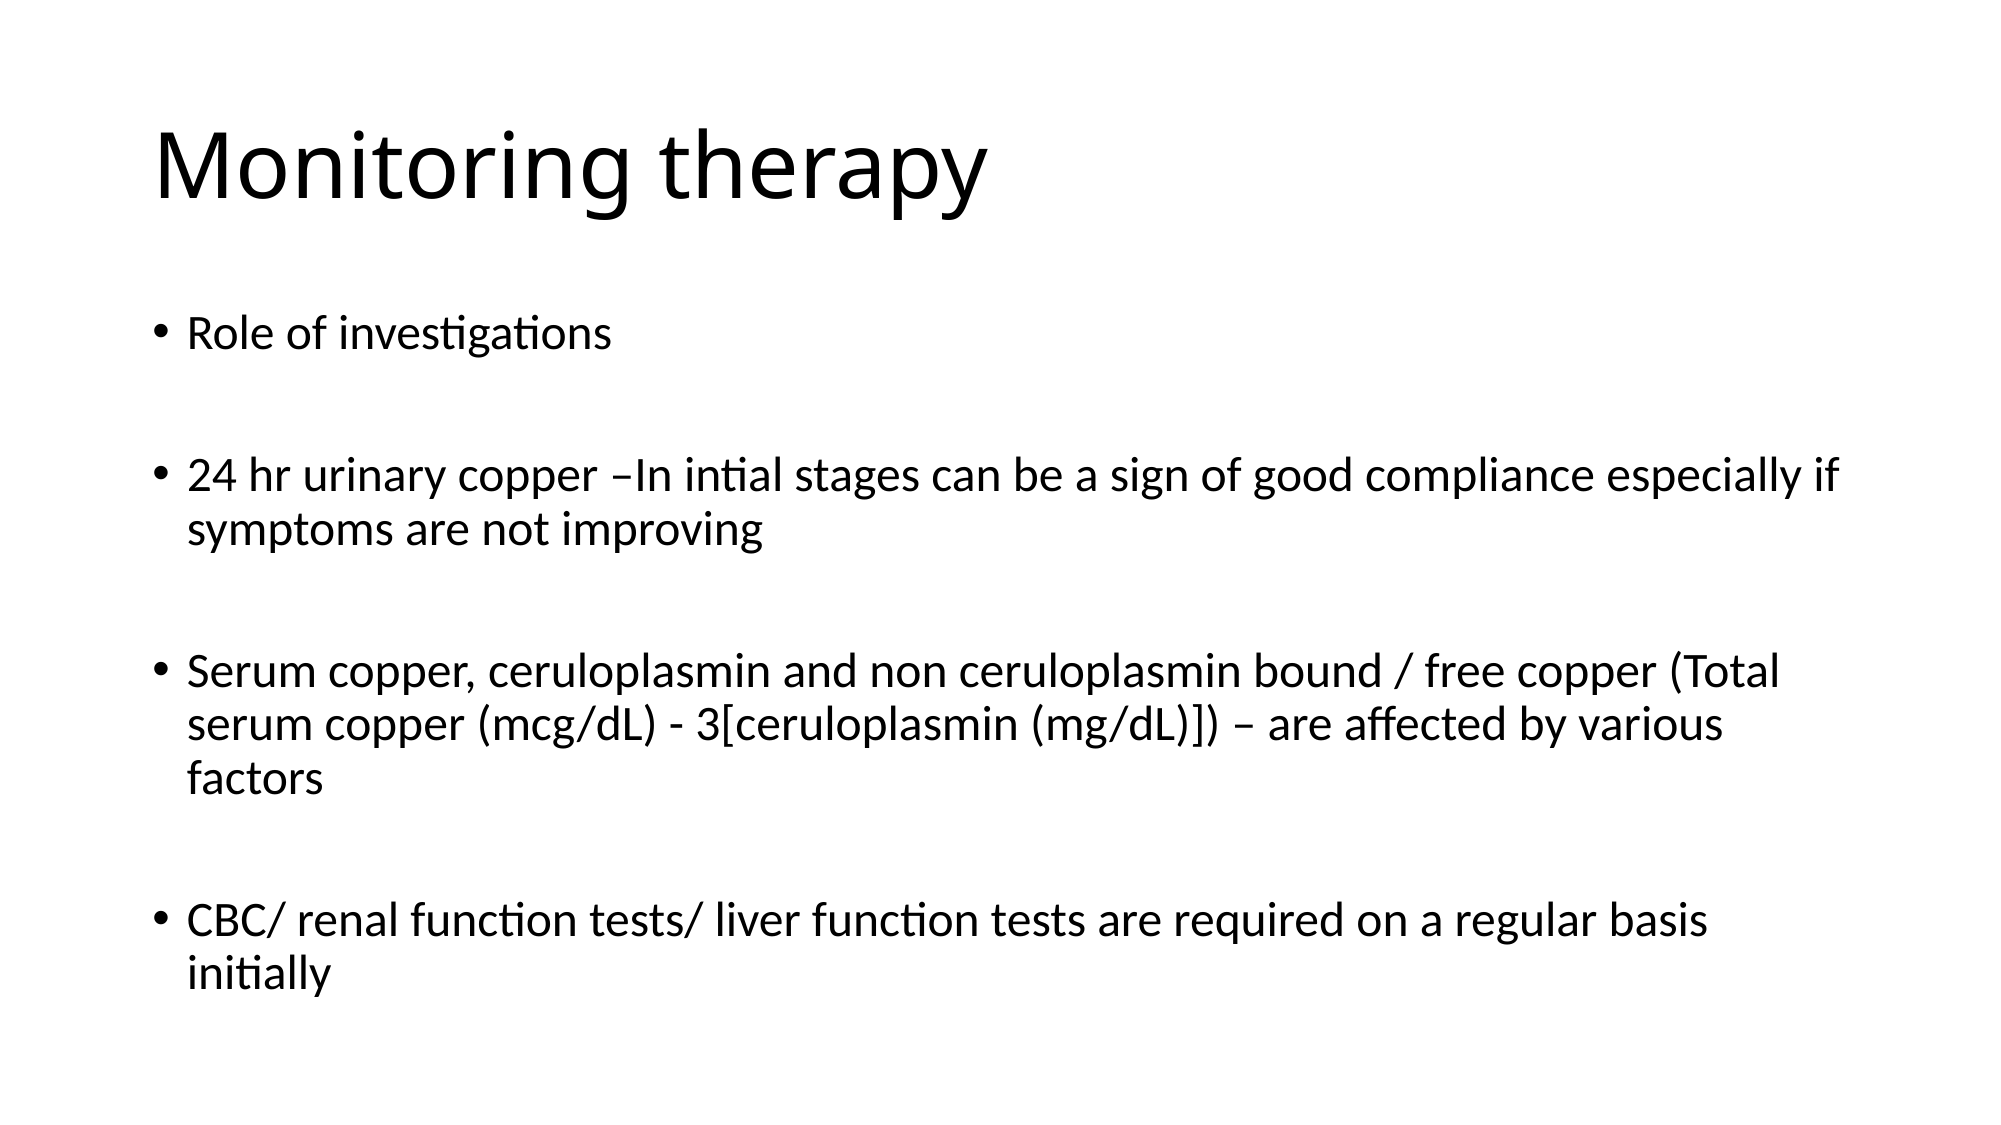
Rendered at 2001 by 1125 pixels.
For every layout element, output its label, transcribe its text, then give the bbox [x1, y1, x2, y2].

list Role of investigations 24 hr urinary copper –In intial stages can be a sign of good compliance especially if symptoms are not improving Serum copper, ceruloplasmin and non ceruloplasmin bound / free copper (Total serum copper (mcg/dL) - 3[ceruloplasmin (mg/dL)]) – are affected by various factors CBC/ renal function tests/ liver function tests are required on a regular basis initially [137, 299, 1863, 1014]
title Monitoring therapy [137, 59, 1863, 278]
